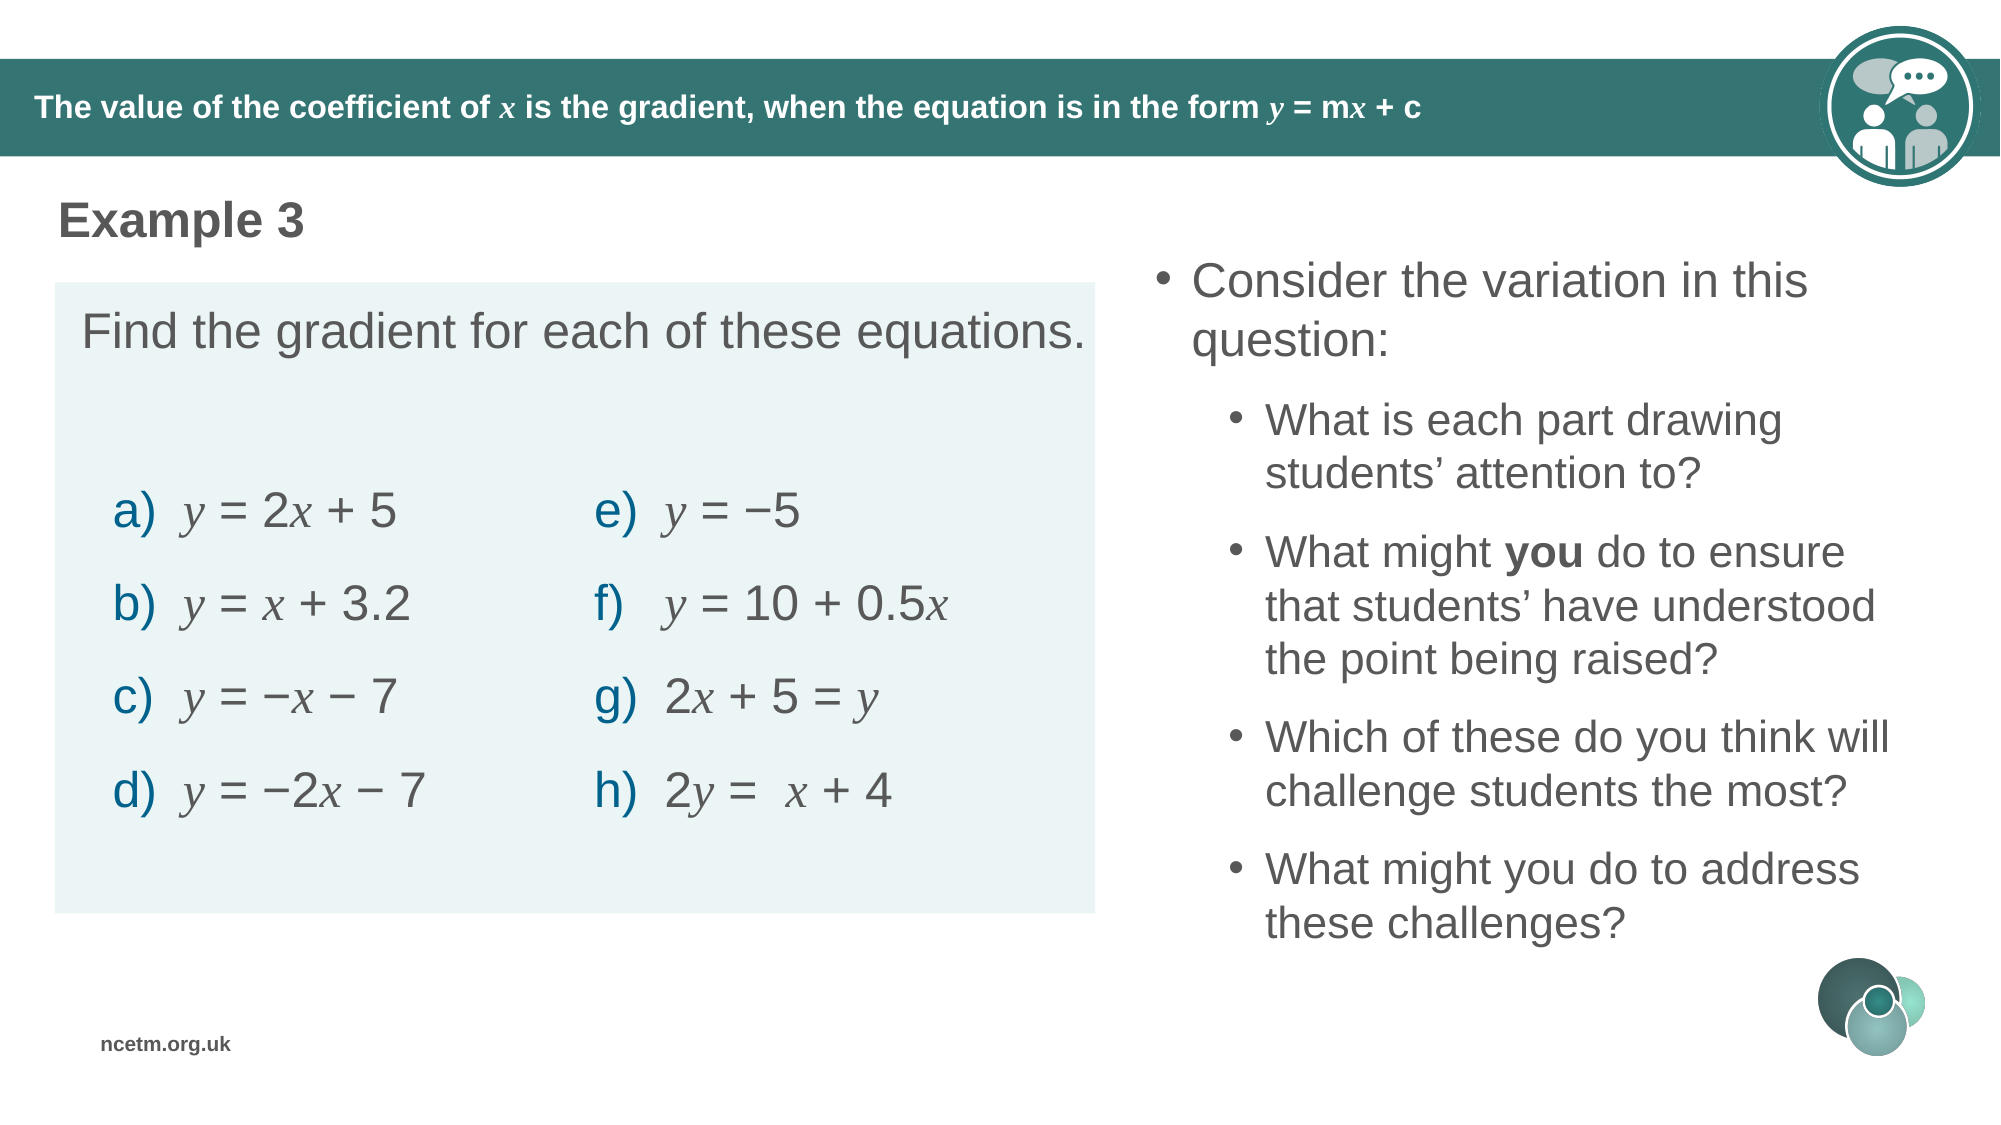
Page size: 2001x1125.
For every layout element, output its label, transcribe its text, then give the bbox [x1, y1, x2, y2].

title The value of the coefficient of x is the gradient, when the equation is in the form y = mx + c [19, 72, 1757, 143]
picture [1818, 958, 1925, 1056]
text_box Consider the variation in this question: What is each part drawing students’ attention to? What might you do to ensure that students’ have understood the point being raised? Which of these do you think will challenge students the most? What might you do to address these challenges? [1118, 219, 1922, 976]
picture [1818, 24, 1982, 188]
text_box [54, 282, 1107, 923]
text_box Example 3 [43, 179, 1043, 255]
